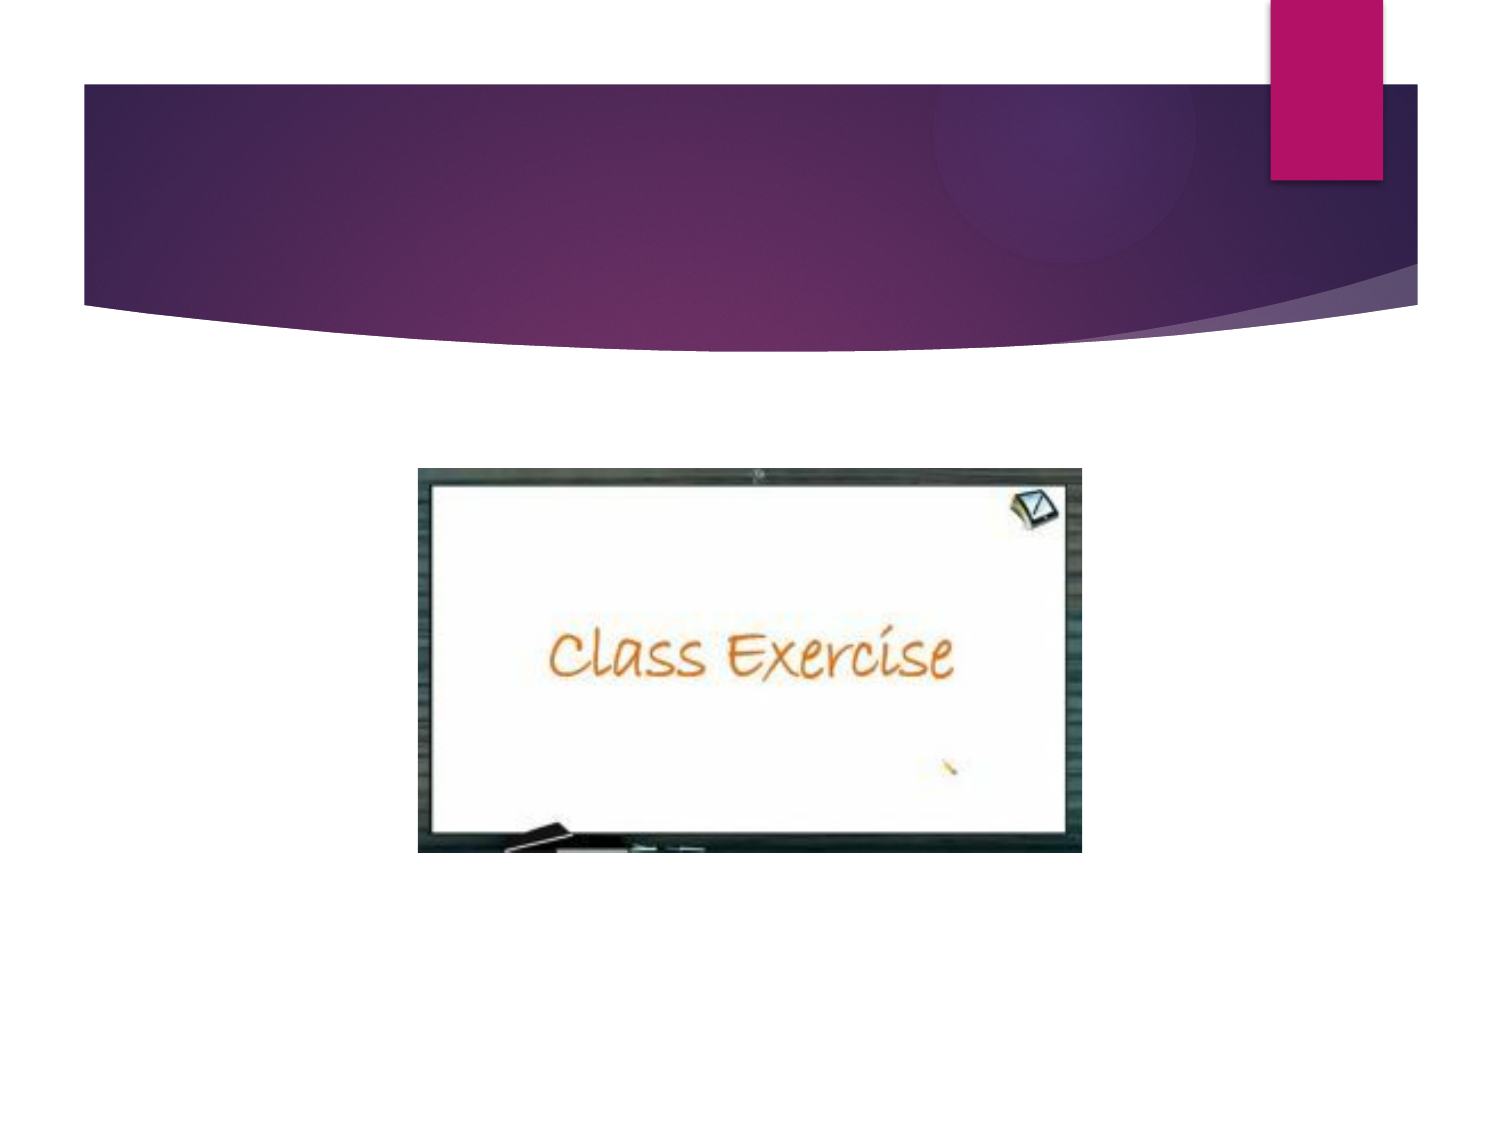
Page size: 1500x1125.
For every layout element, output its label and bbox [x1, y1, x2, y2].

list [417, 467, 1083, 854]
